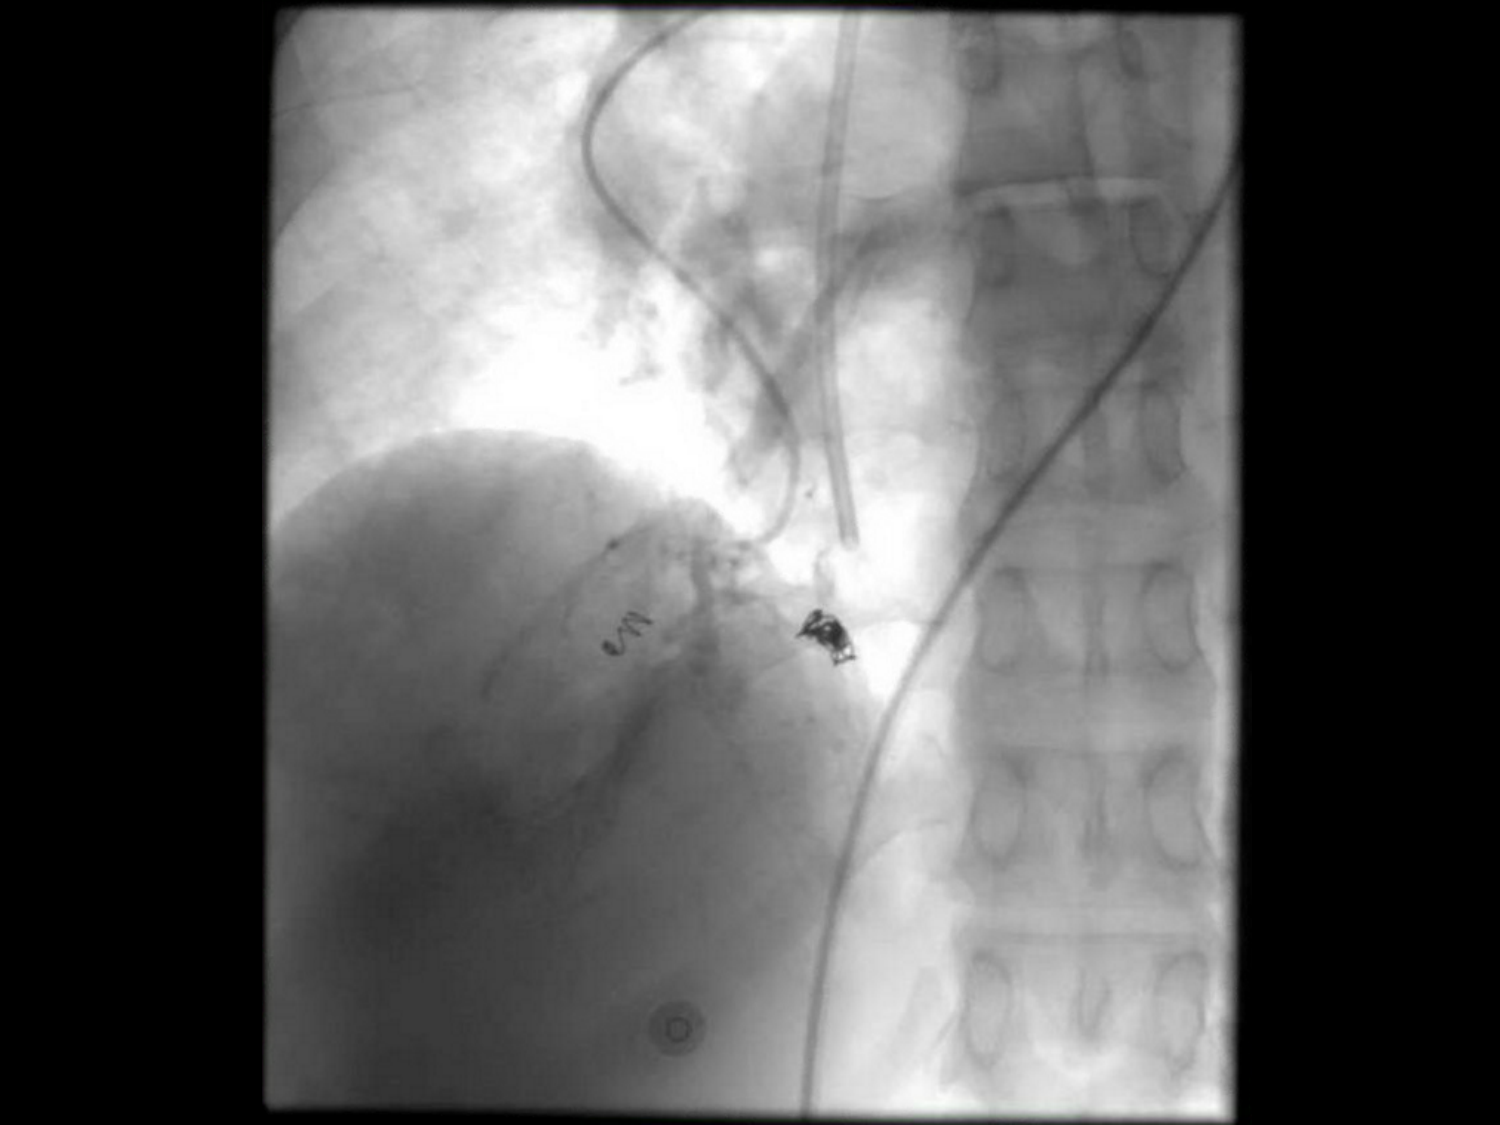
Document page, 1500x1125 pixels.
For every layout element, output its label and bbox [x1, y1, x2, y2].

picture [262, 0, 1252, 1125]
